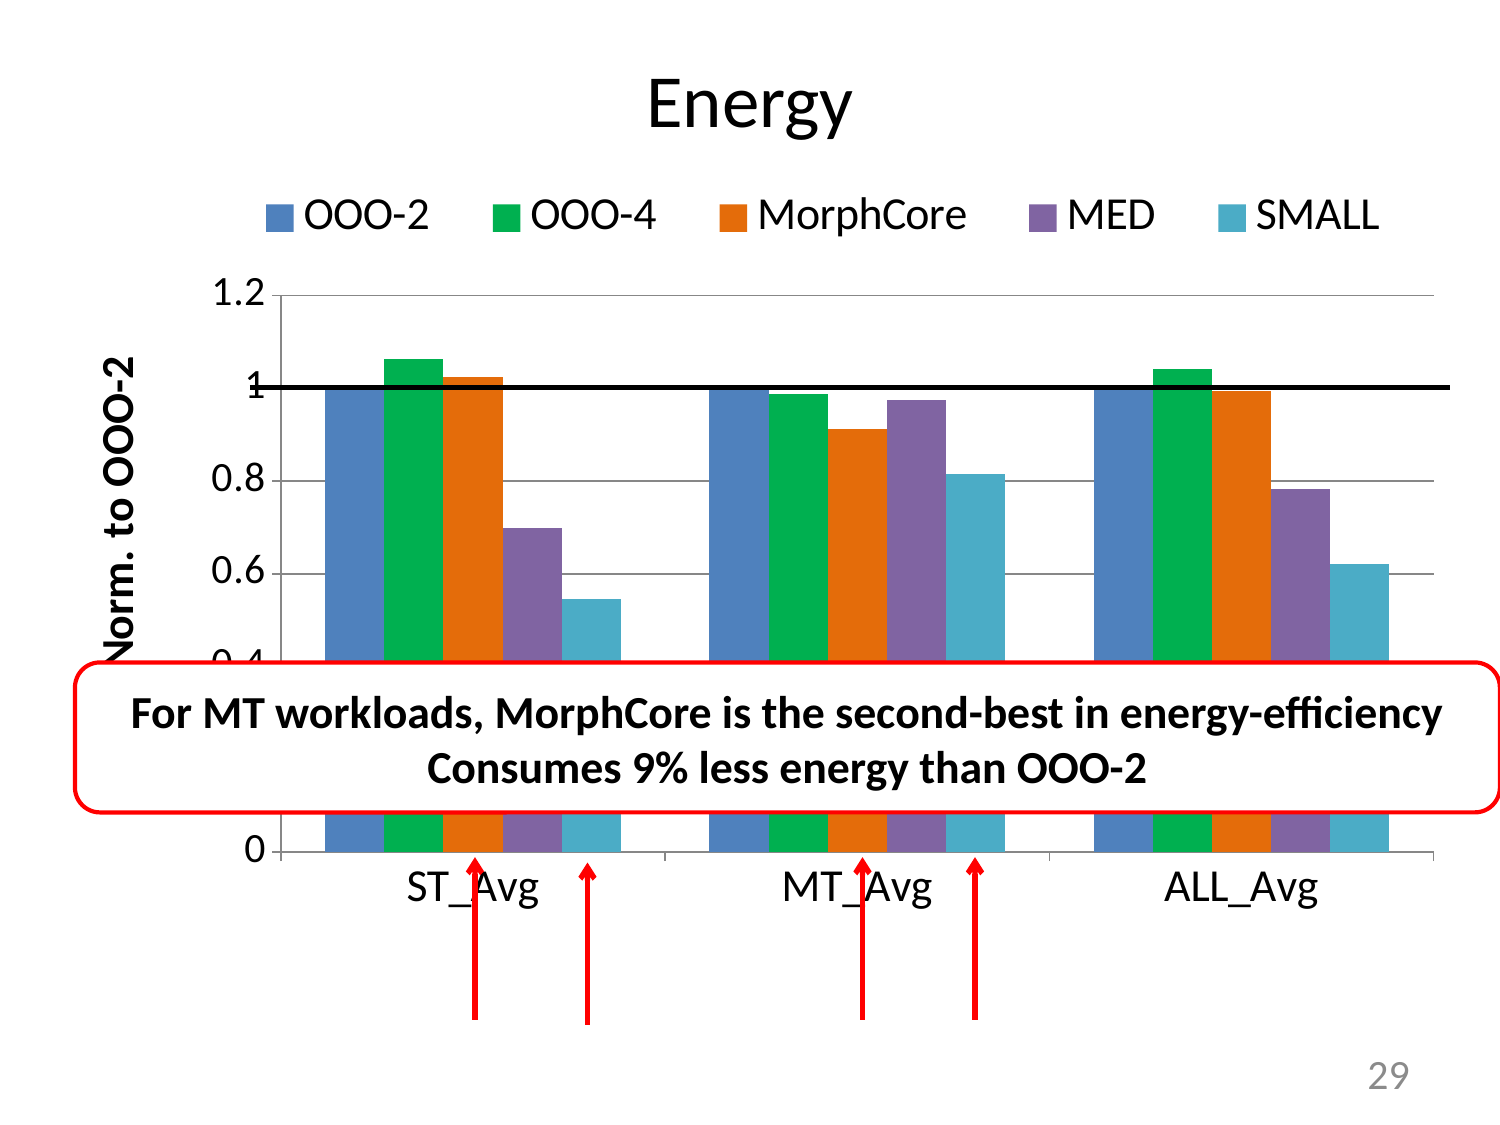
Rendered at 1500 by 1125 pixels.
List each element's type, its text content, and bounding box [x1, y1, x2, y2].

title Energy [75, 45, 1425, 150]
chart [74, 187, 1451, 988]
slide_number 28 [1074, 1042, 1425, 1103]
text_box For MT workloads, MorphCore is the second-best in energy-efficiency Consumes 9% less energy than OOO-2 [1454, 660, 1500, 815]
